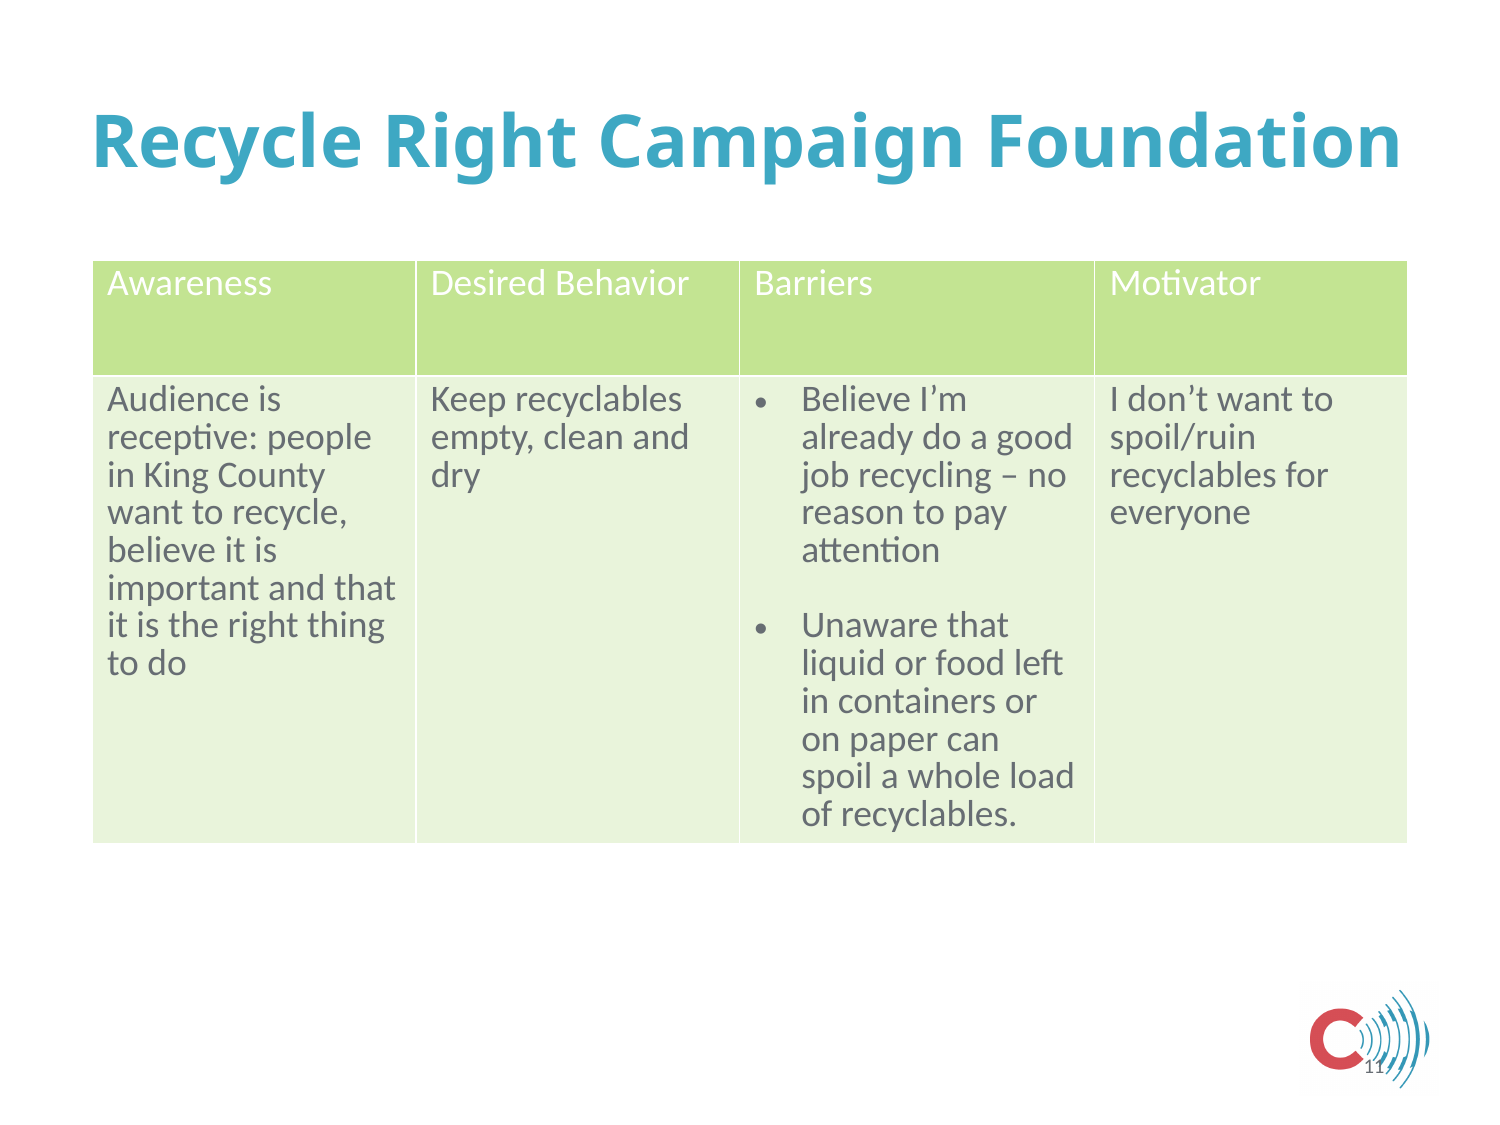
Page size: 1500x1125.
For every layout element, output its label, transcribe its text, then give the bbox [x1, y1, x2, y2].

title Recycle Right Campaign Foundation [75, 45, 1425, 233]
table_cell Audience is receptive: people in King County want to recycle, believe it is important and that it is the right thing to do [93, 377, 415, 843]
table_cell I don’t want to spoil/ruin recyclables for everyone [1095, 377, 1407, 843]
text_box 11 [1348, 1045, 1417, 1085]
table_header Motivator [1095, 261, 1407, 375]
table_cell Believe I’m already do a good job recycling – no reason to pay attention Unaware that liquid or food left in containers or on paper can spoil a whole load of recyclables. [740, 377, 1094, 843]
list [92, 262, 1425, 1009]
table_header Awareness [93, 261, 415, 375]
table_cell Keep recyclables empty, clean and dry [417, 377, 739, 843]
table_header Barriers [740, 261, 1094, 375]
picture [1299, 981, 1439, 1096]
table_header Desired Behavior [417, 261, 739, 375]
